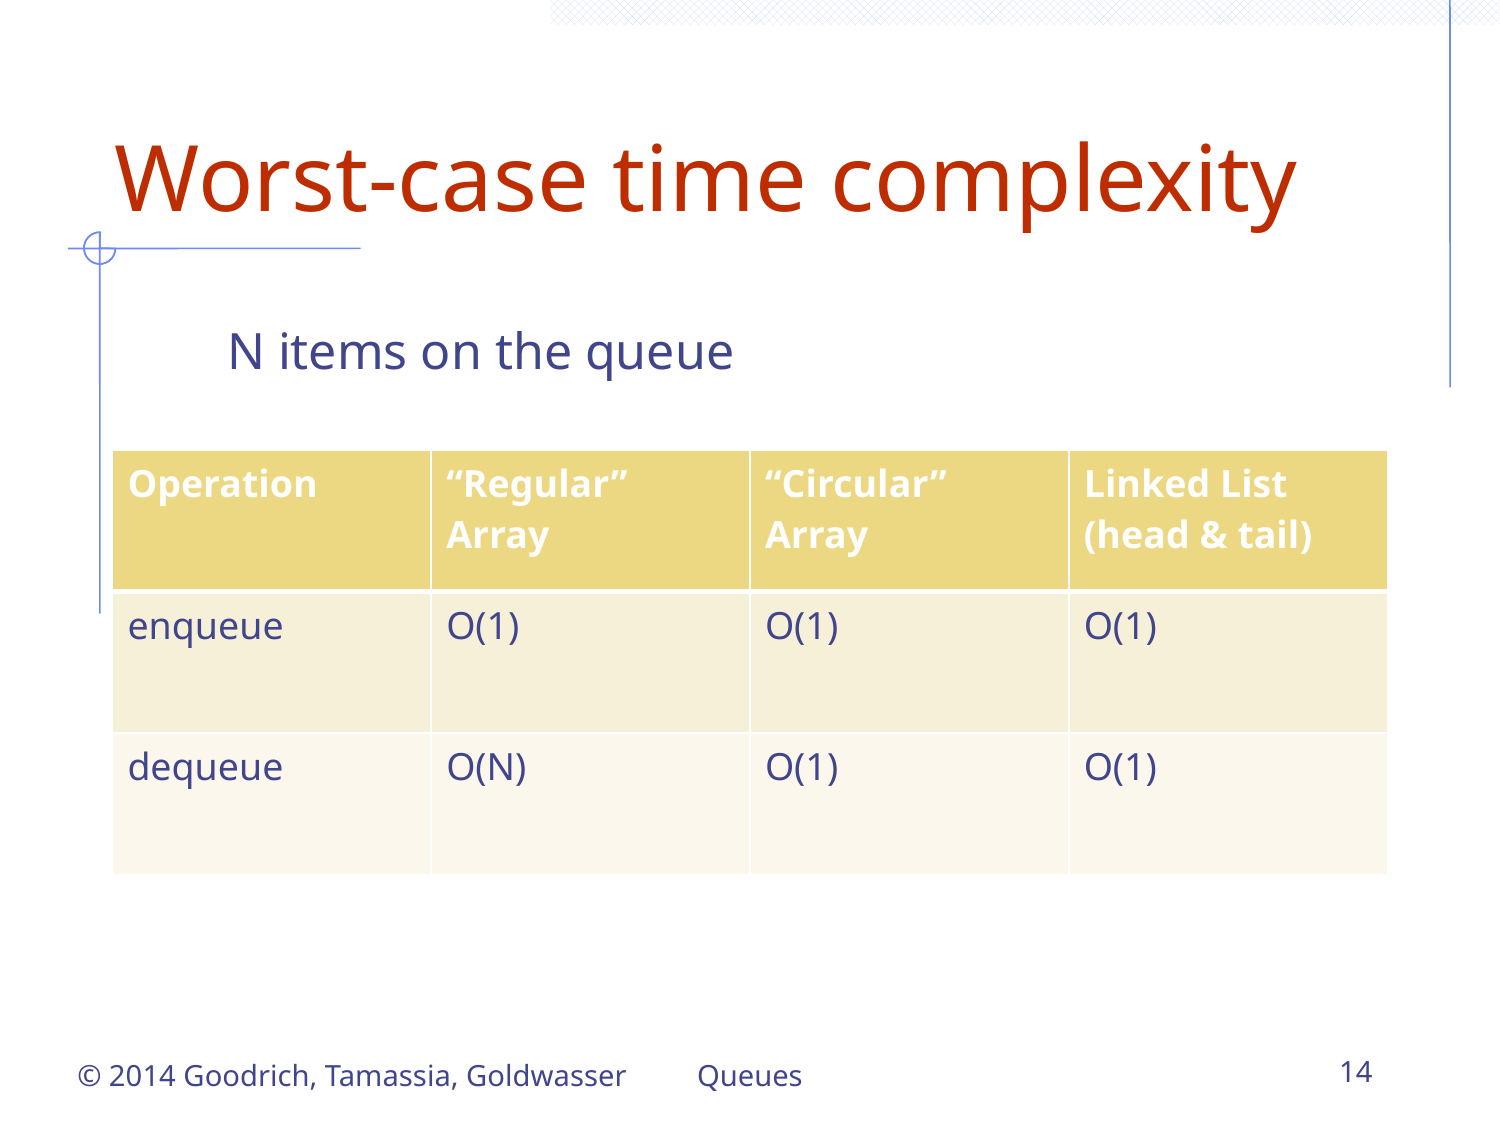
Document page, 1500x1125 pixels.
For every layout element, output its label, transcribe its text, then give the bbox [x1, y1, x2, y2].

table_header Linked List (head & tail) [1070, 451, 1387, 589]
table_cell dequeue [113, 734, 430, 874]
text_box Queues [512, 1025, 988, 1100]
table_cell O(1) [751, 594, 1068, 732]
table_header “Regular” Array [432, 451, 749, 589]
table_header Operation [113, 451, 430, 589]
text_box © 2014 Goodrich, Tamassia, Goldwasser [62, 1025, 512, 1100]
table_cell O(1) [1070, 594, 1387, 732]
text_box N items on the queue [212, 312, 788, 388]
text_box Worst-case time complexity [99, 49, 1375, 238]
table_cell enqueue [113, 594, 430, 732]
text_box 14 [1074, 1025, 1388, 1100]
table_cell O(1) [751, 734, 1068, 874]
table_cell O(N) [432, 734, 749, 874]
table_cell O(1) [432, 594, 749, 732]
table_cell O(1) [1070, 734, 1387, 874]
table_header “Circular” Array [751, 451, 1068, 589]
